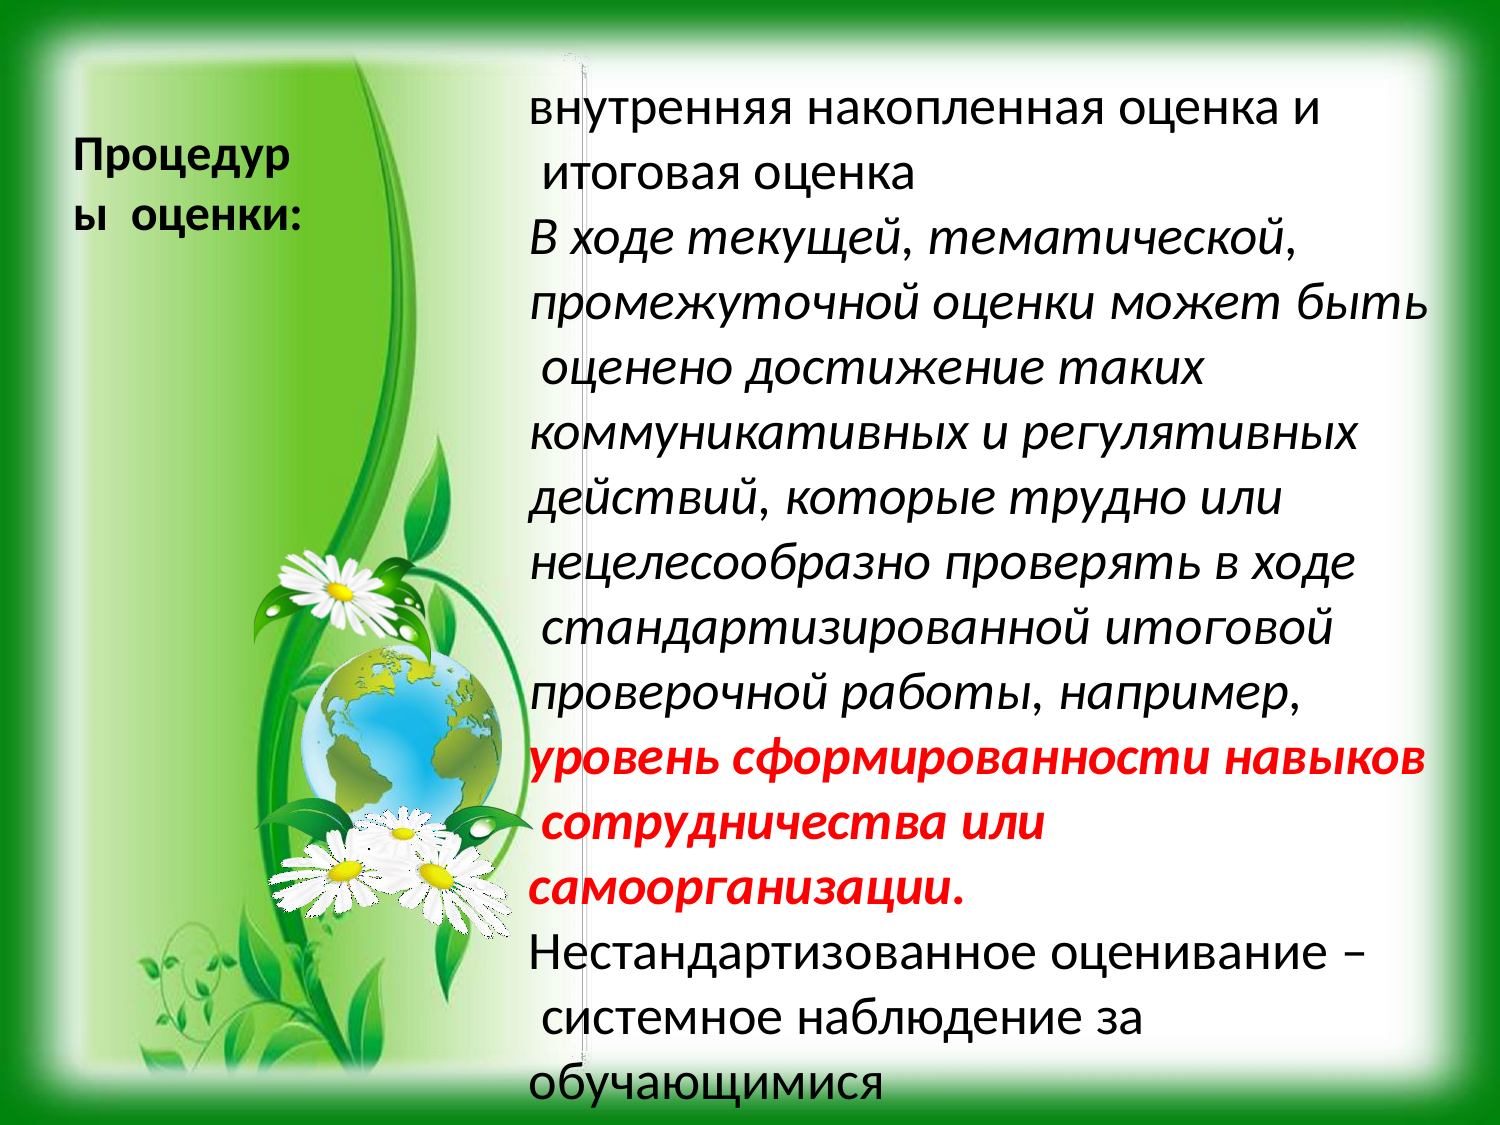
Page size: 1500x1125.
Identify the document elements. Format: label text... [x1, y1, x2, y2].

picture [0, 0, 1500, 1125]
text_box Процедуры оценки: [70, 118, 327, 241]
title внутренняя накопленная оценка и итоговая оценка В ходе текущей, тематической, [526, 68, 1326, 263]
text_box промежуточной оценки может быть оценено достижение таких коммуникативных и регулятивных действий, которые трудно или нецелесообразно проверять в ходе стандартизированной итоговой проверочной работы, например, уровень сформированности навыков сотрудничества или самоорганизации. Нестандартизованное оценивание – системное наблюдение за обучающимися [526, 263, 1434, 1111]
